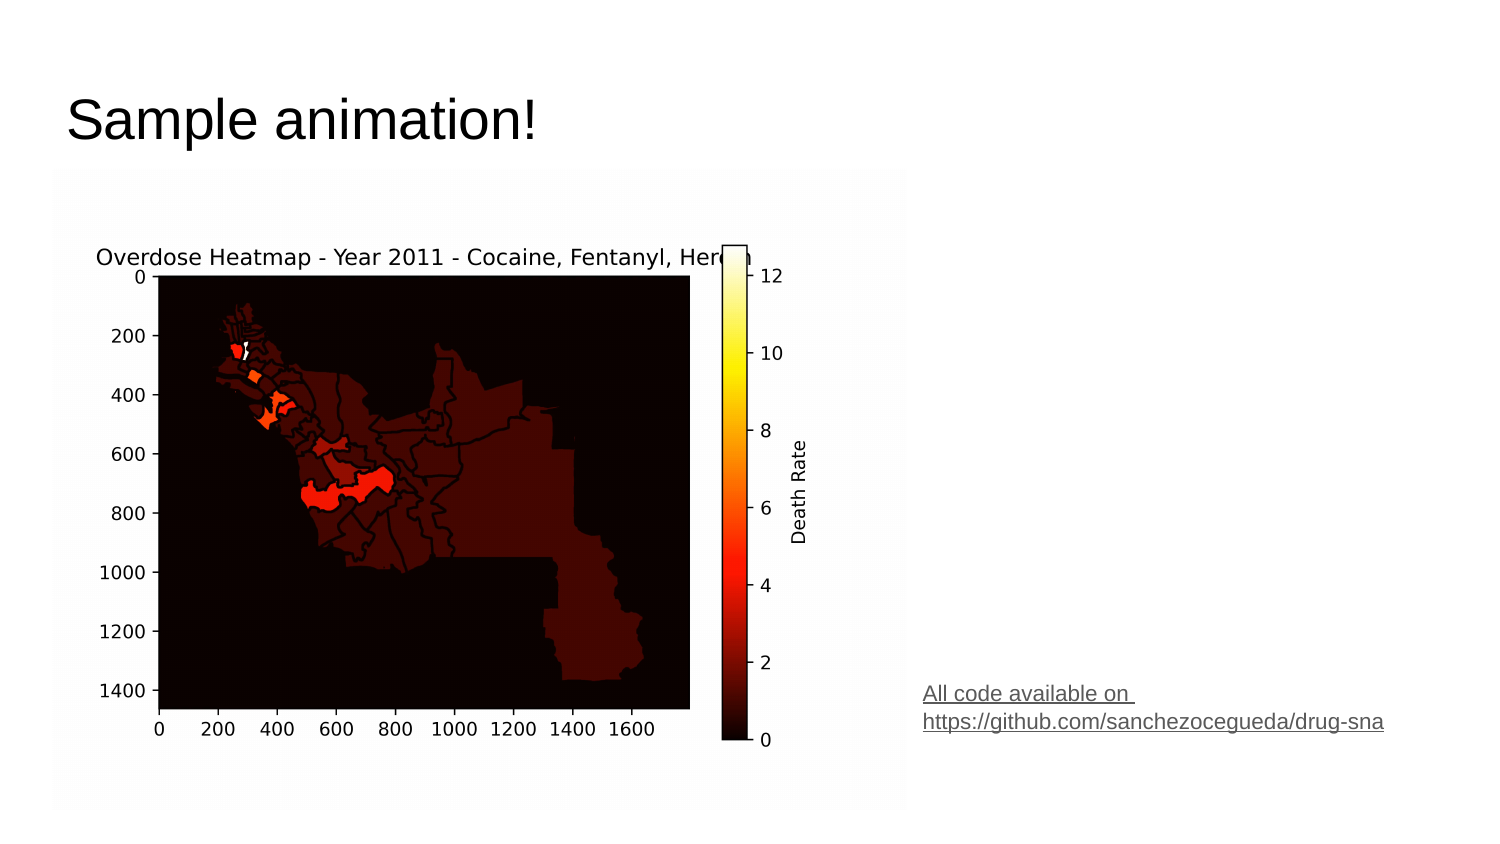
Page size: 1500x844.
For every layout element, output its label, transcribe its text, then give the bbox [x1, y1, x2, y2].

title Sample animation! [51, 72, 1449, 167]
list All code available on https://github.com/sanchezocegueda/drug-sna [912, 662, 1432, 750]
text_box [51, 167, 908, 811]
